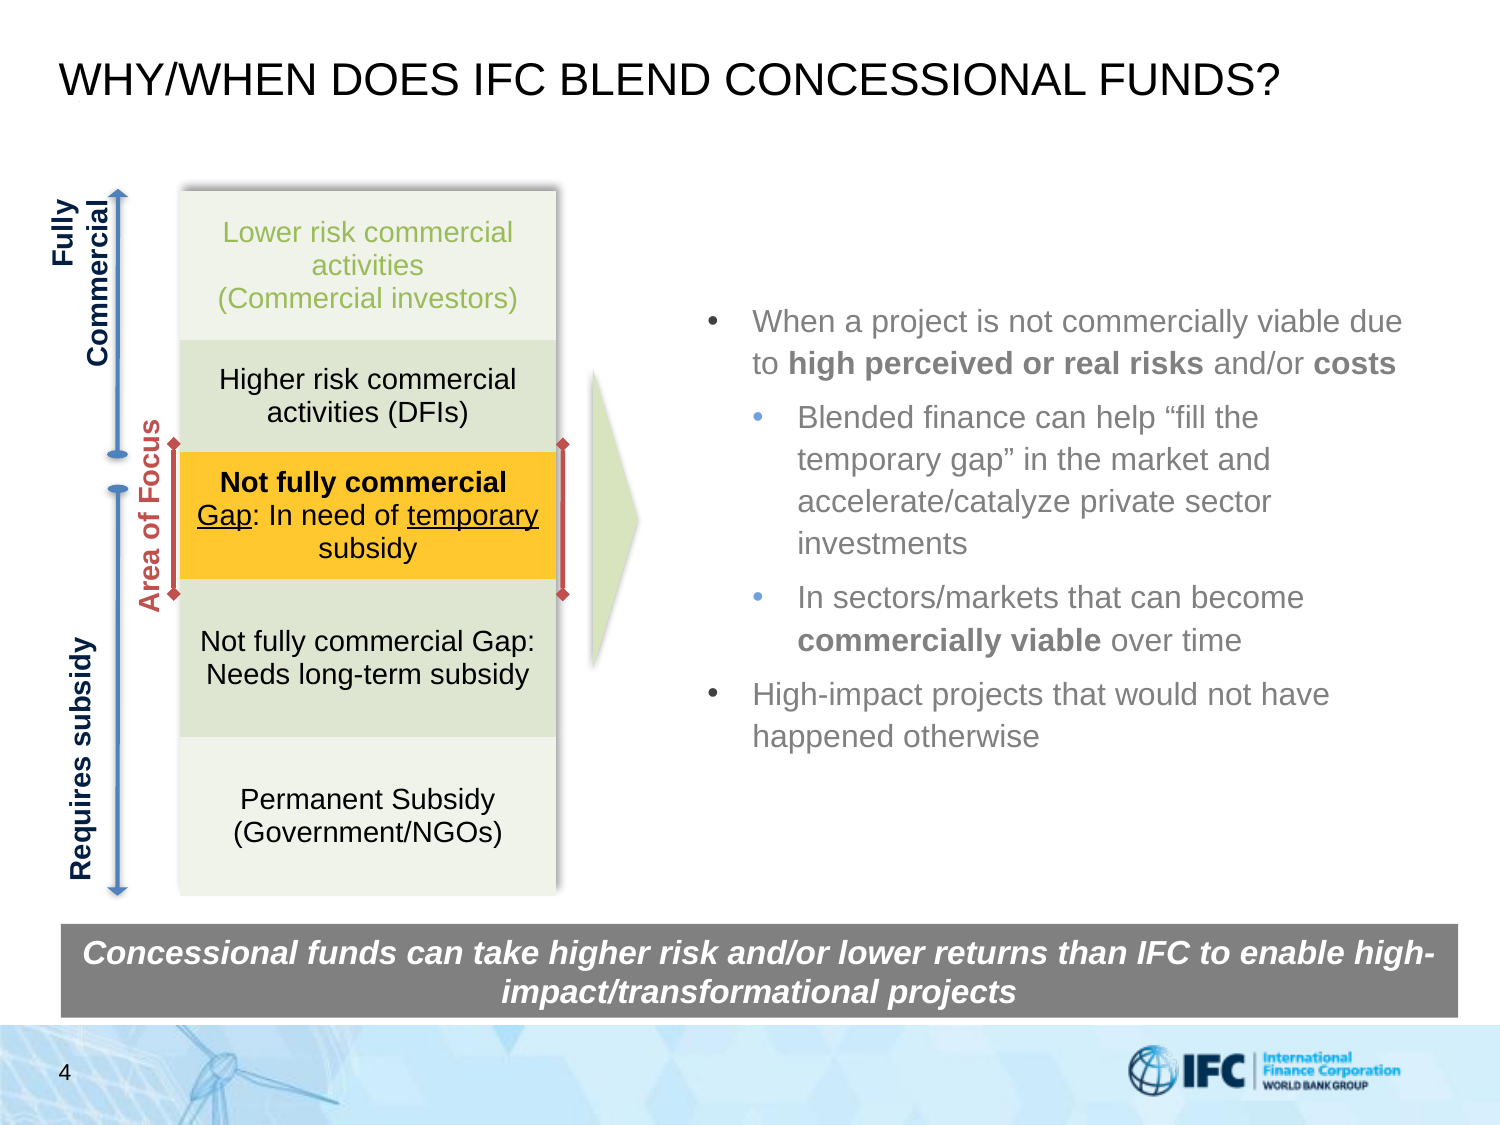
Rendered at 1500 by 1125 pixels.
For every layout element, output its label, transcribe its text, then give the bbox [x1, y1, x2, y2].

text_box [592, 368, 639, 670]
picture [0, 1025, 1500, 1125]
title WHY/WHEN DOES IFC BLEND CONCESSIONAL FUNDS? [58, 49, 1447, 185]
list When a project is not commercially viable due to high perceived or real risks and/or costs Blended finance can help “fill the temporary gap” in the market and accelerate/catalyze private sector investments In sectors/markets that can become commercially viable over time High-impact projects that would not have happened otherwise [707, 296, 1407, 777]
slide_number 4 [58, 1041, 150, 1101]
text_box Concessional funds can take higher risk and/or lower returns than IFC to enable high-impact/transformational projects [60, 923, 1459, 1018]
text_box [35, 184, 564, 896]
